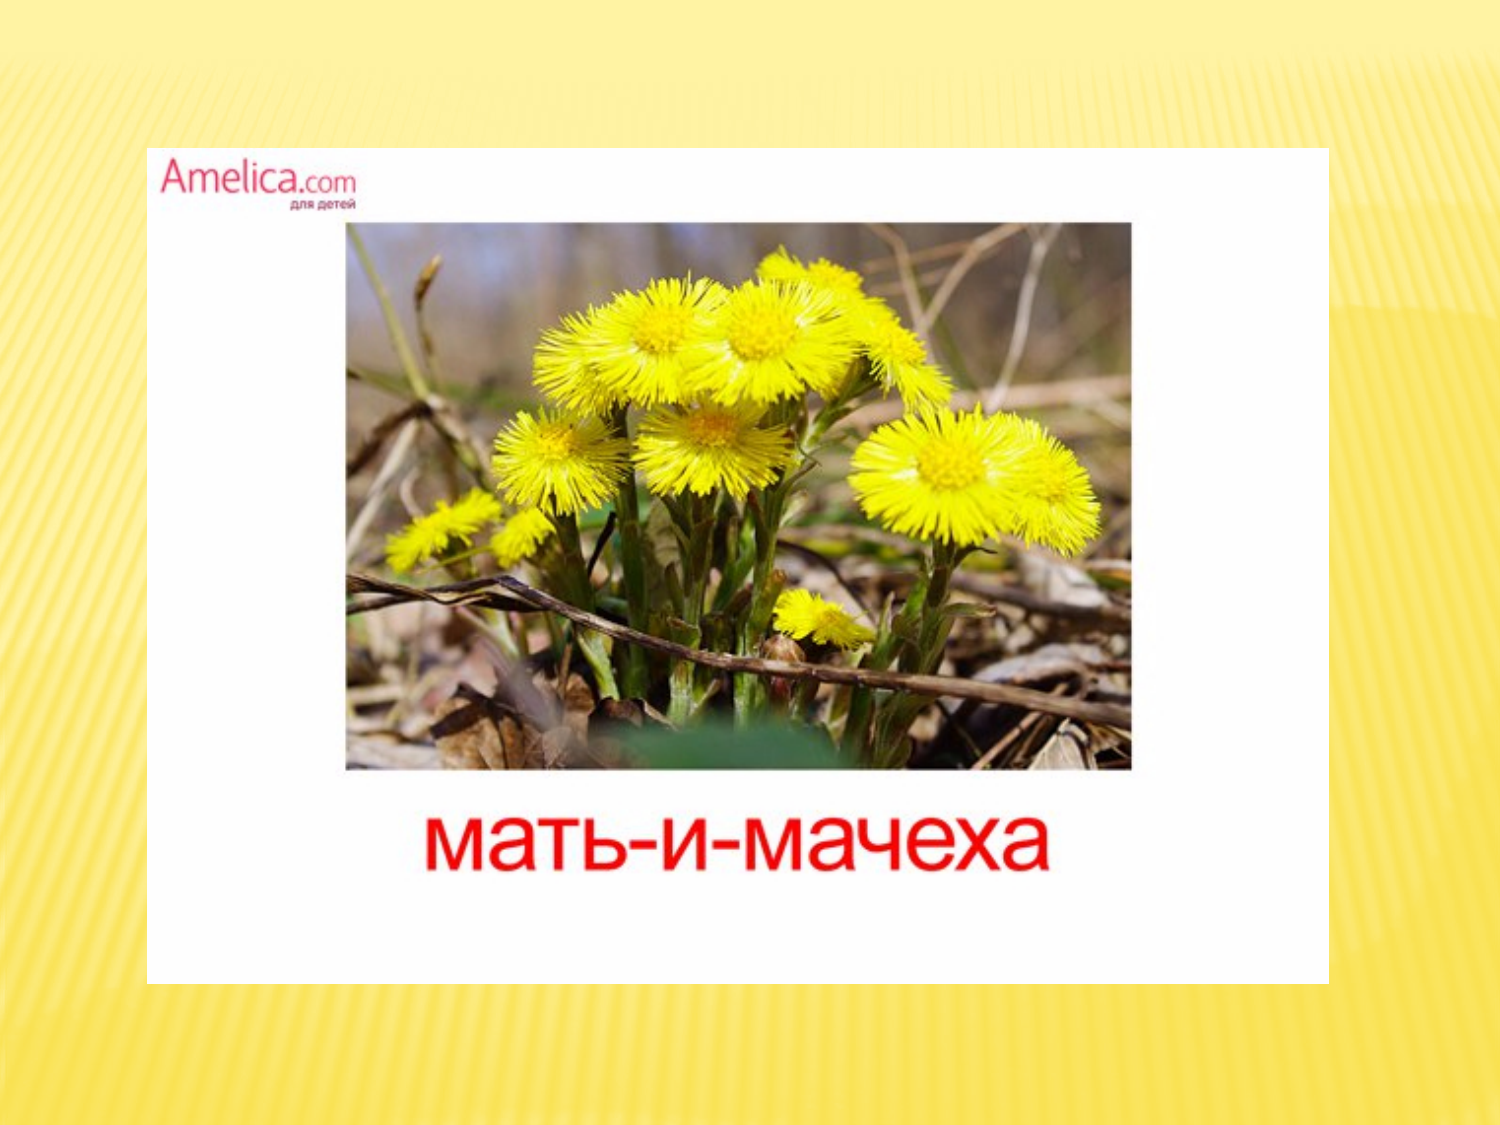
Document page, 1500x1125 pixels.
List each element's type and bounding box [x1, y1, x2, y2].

picture [147, 148, 1330, 985]
